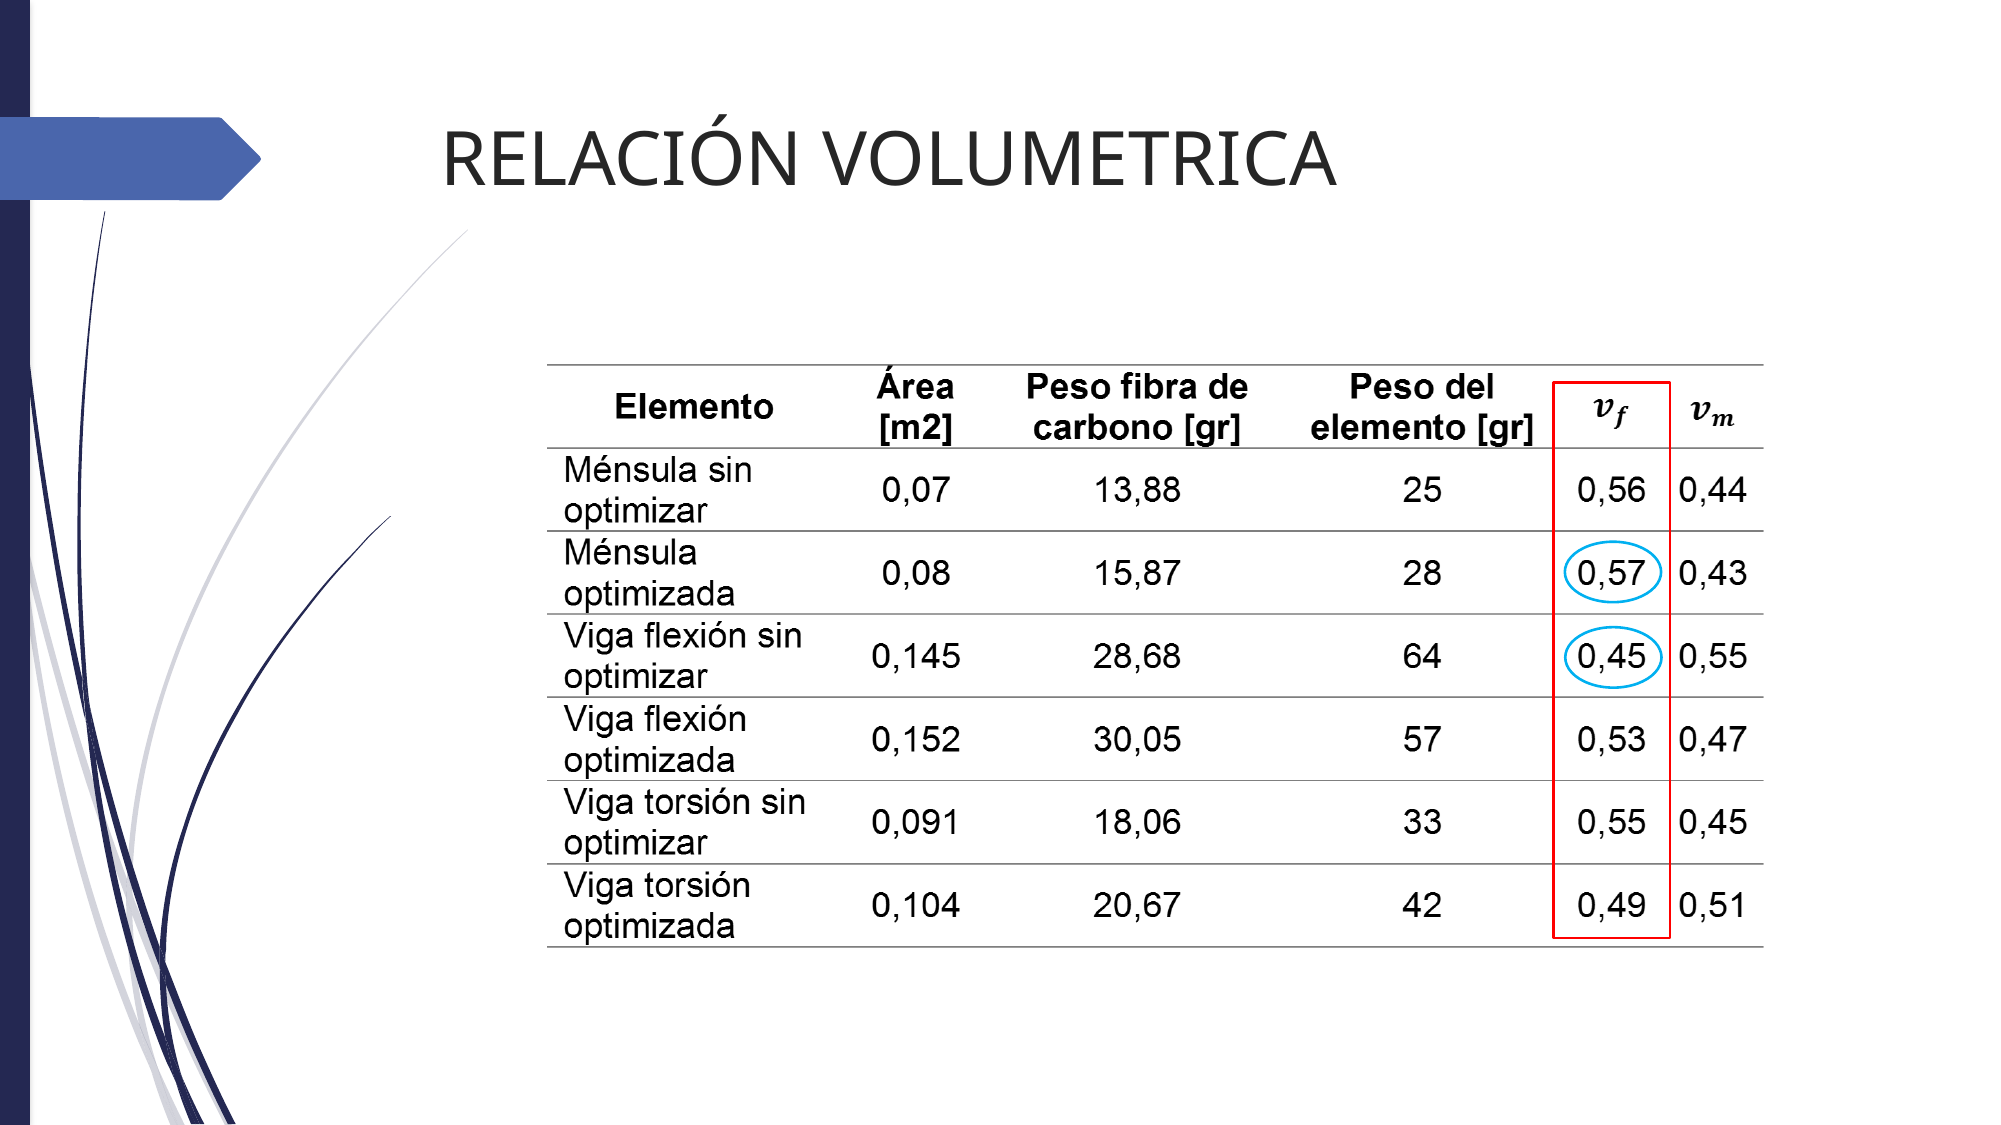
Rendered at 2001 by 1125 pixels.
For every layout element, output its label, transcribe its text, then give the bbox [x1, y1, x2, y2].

title RELACIÓN VOLUMETRICA [425, 102, 1888, 209]
picture [547, 364, 1765, 956]
